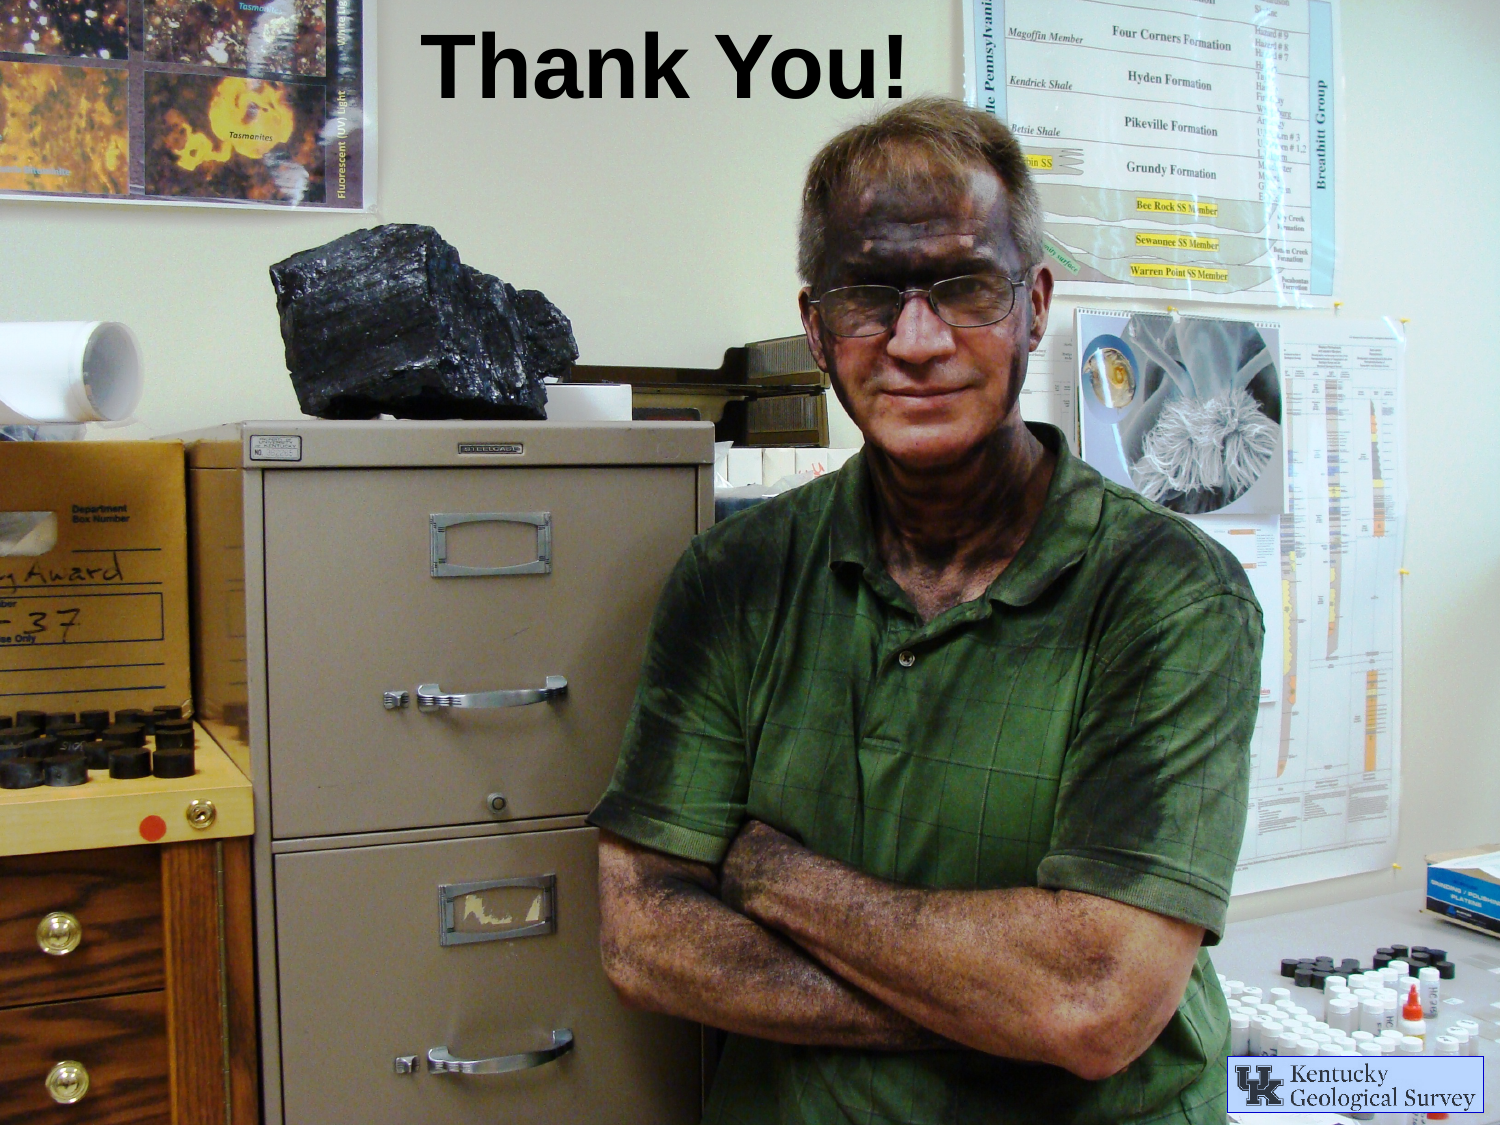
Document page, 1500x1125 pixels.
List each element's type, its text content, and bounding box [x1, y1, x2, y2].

picture [0, 0, 1500, 1125]
text_box Thank You! [405, 0, 927, 125]
